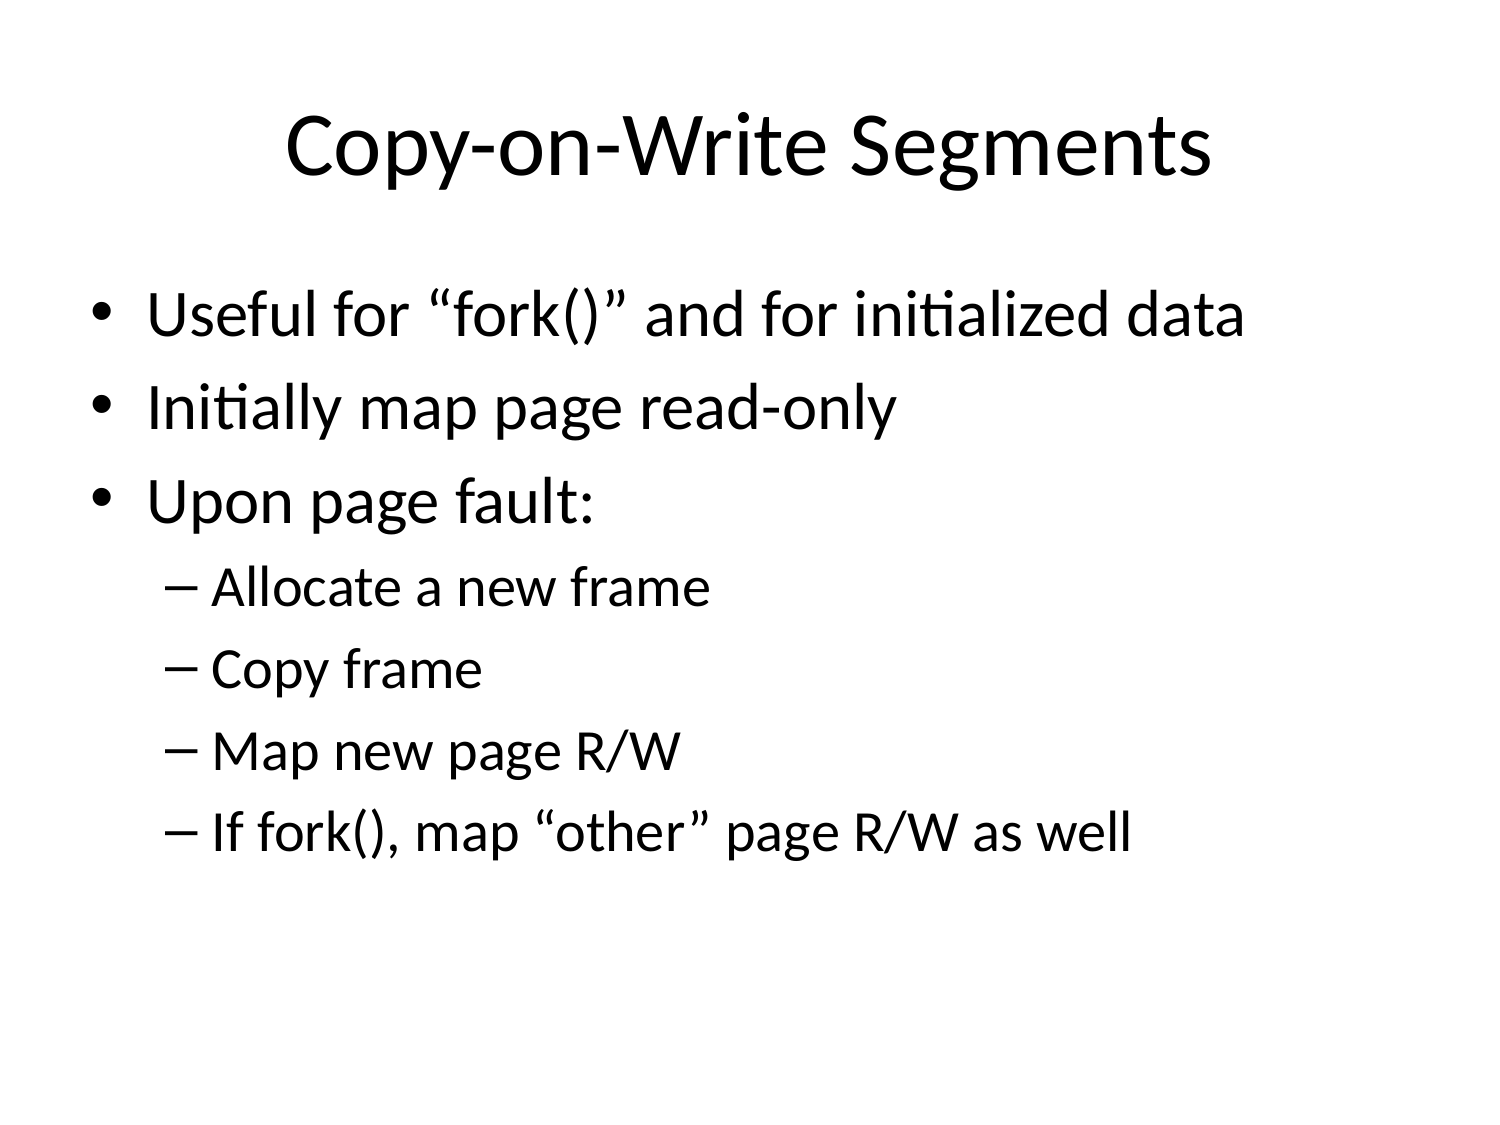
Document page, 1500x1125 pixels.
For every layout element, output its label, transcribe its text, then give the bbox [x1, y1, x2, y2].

title Copy-on-Write Segments [75, 45, 1425, 233]
list Useful for “fork()” and for initialized data Initially map page read-only Upon page fault: Allocate a new frame Copy frame Map new page R/W If fork(), map “other” page R/W as well [75, 262, 1425, 1005]
